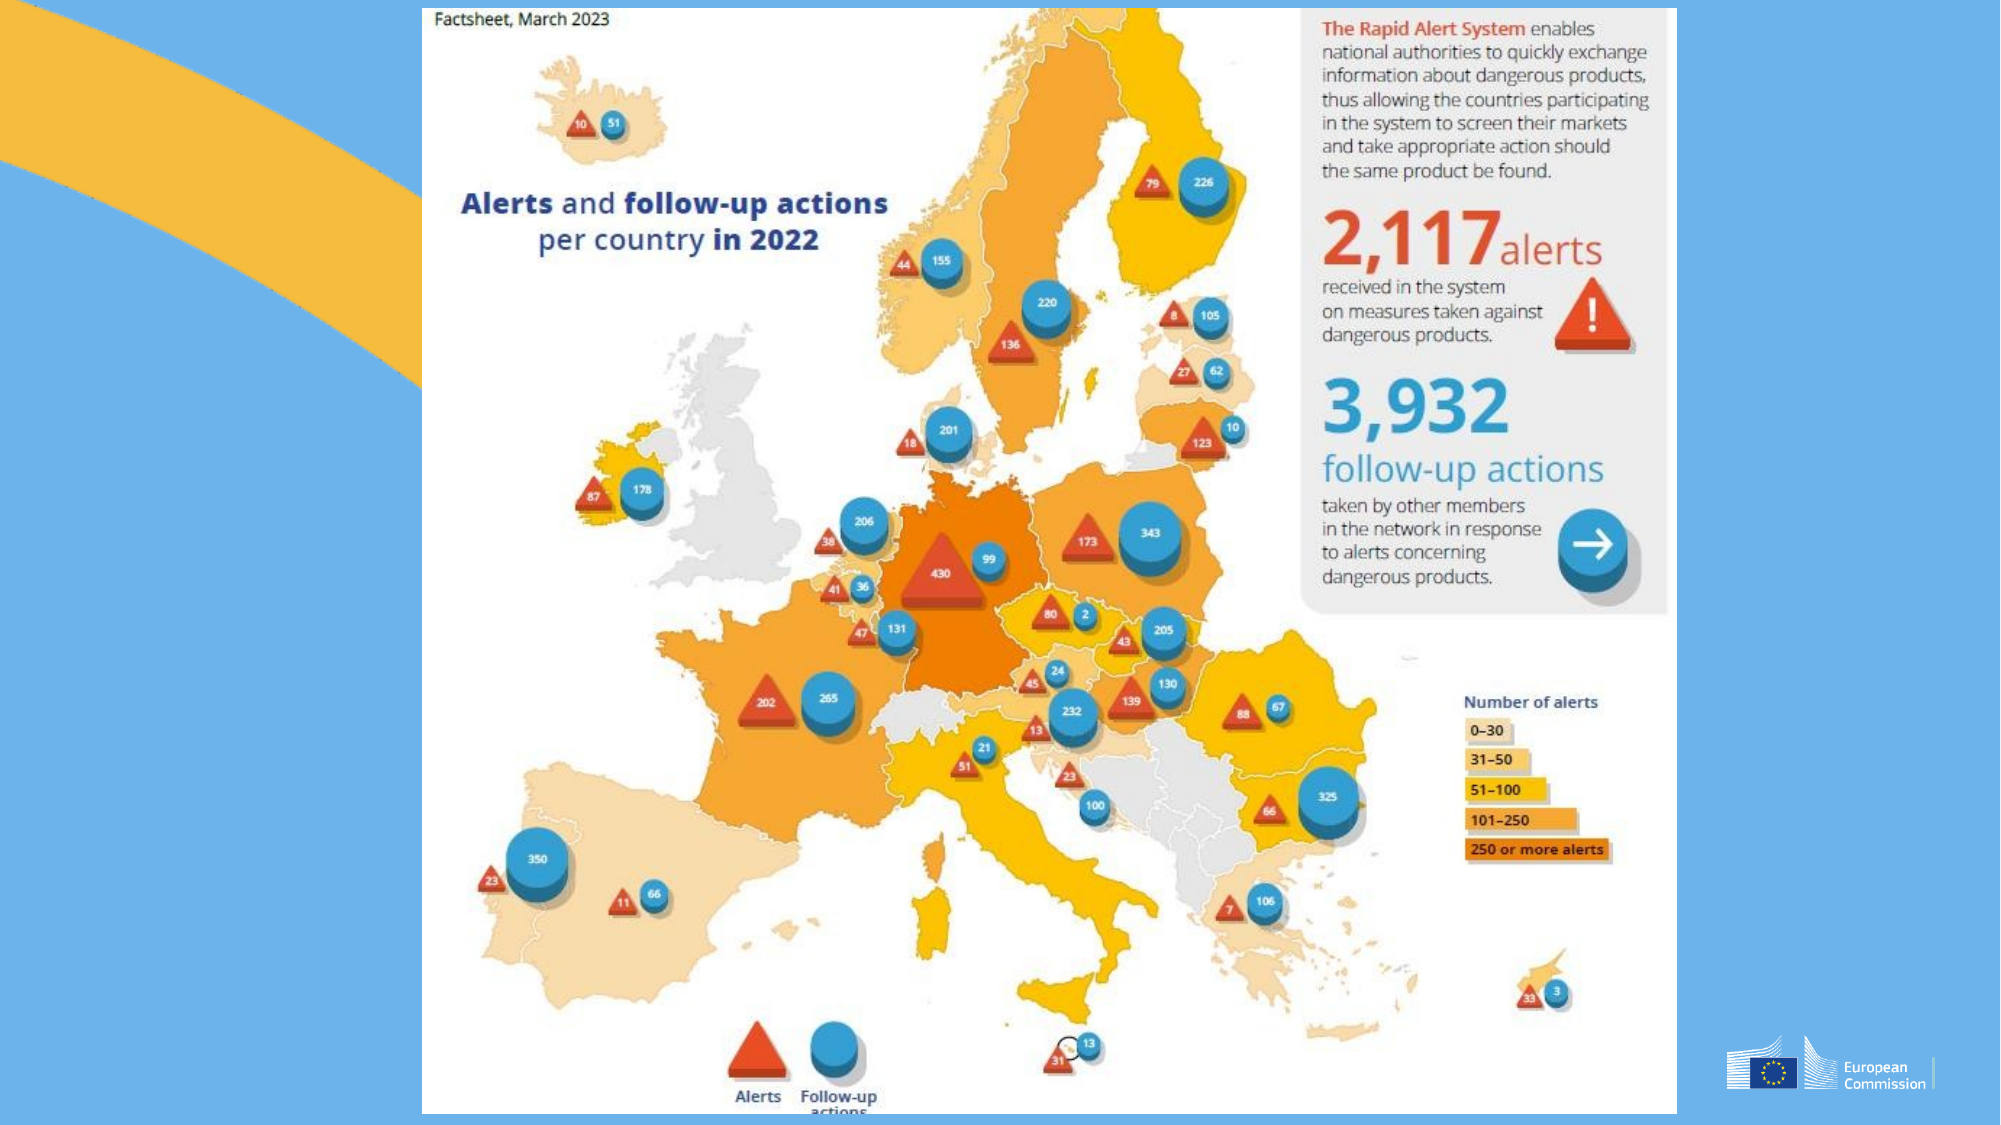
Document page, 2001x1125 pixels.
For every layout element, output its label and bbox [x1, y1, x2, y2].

text_box [0, 0, 1677, 1114]
picture [1727, 1034, 1935, 1090]
